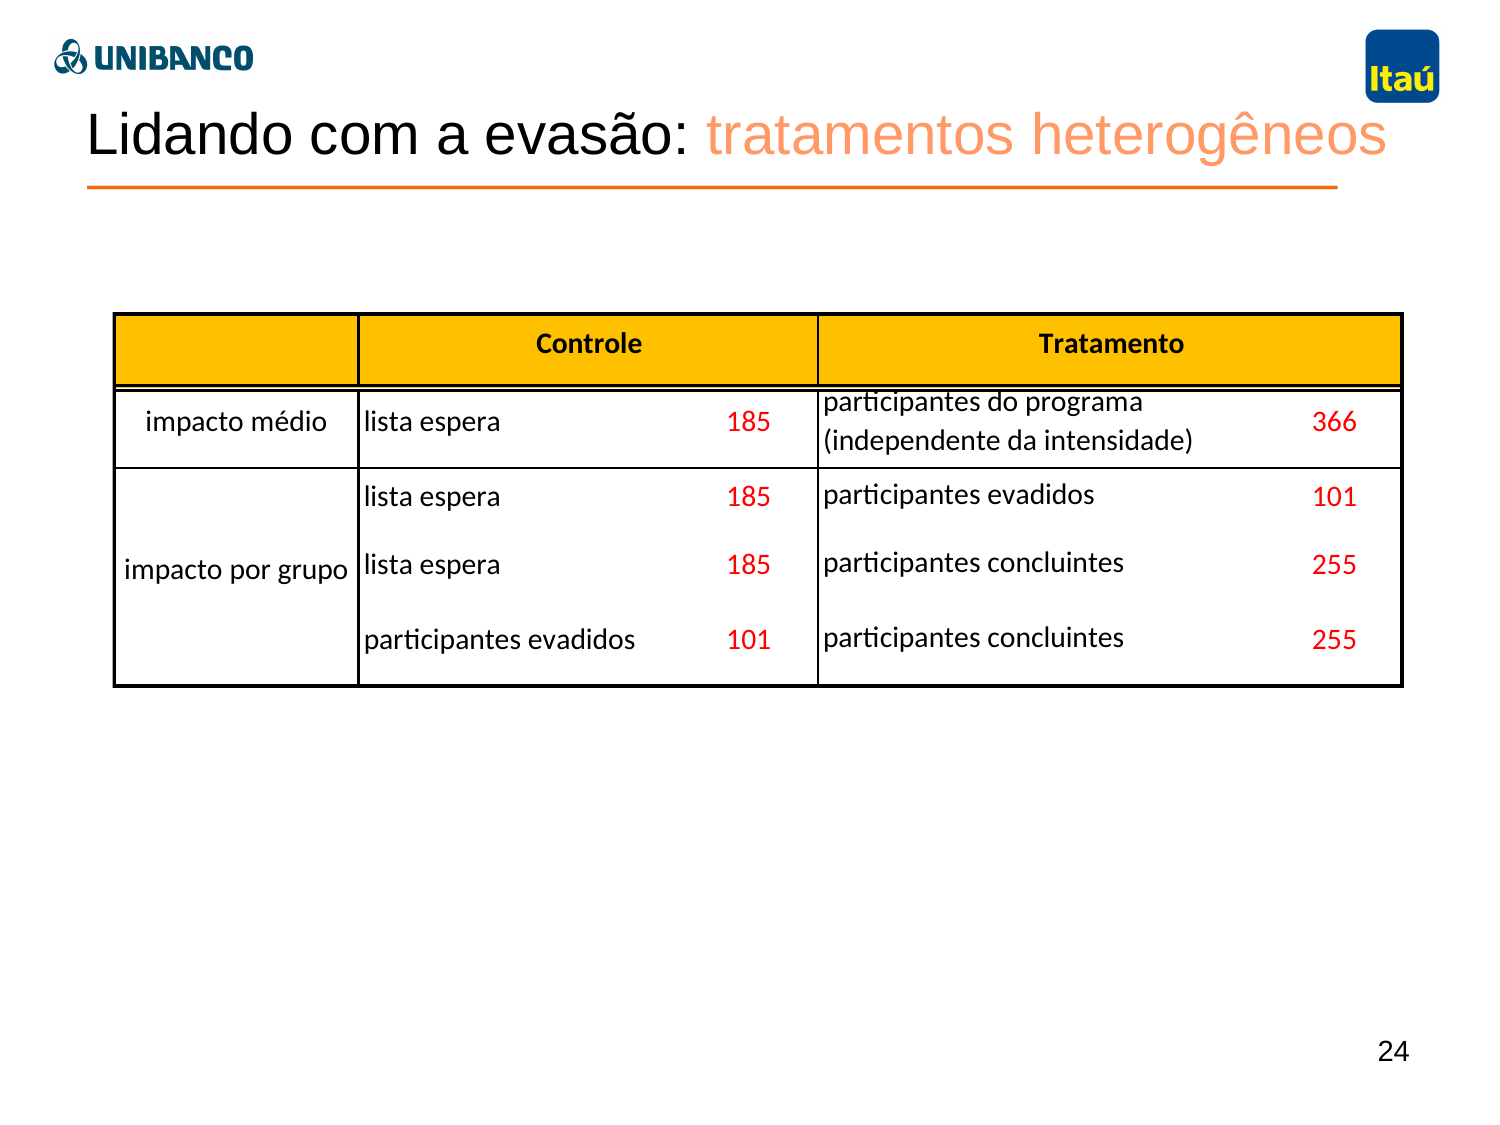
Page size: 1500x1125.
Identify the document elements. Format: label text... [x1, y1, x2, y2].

title Lidando com a evasão: tratamentos heterogêneos [62, 37, 1413, 226]
slide_number 24 [1074, 1024, 1426, 1103]
picture [1362, 24, 1443, 107]
picture [112, 312, 1405, 688]
picture [50, 37, 62, 76]
